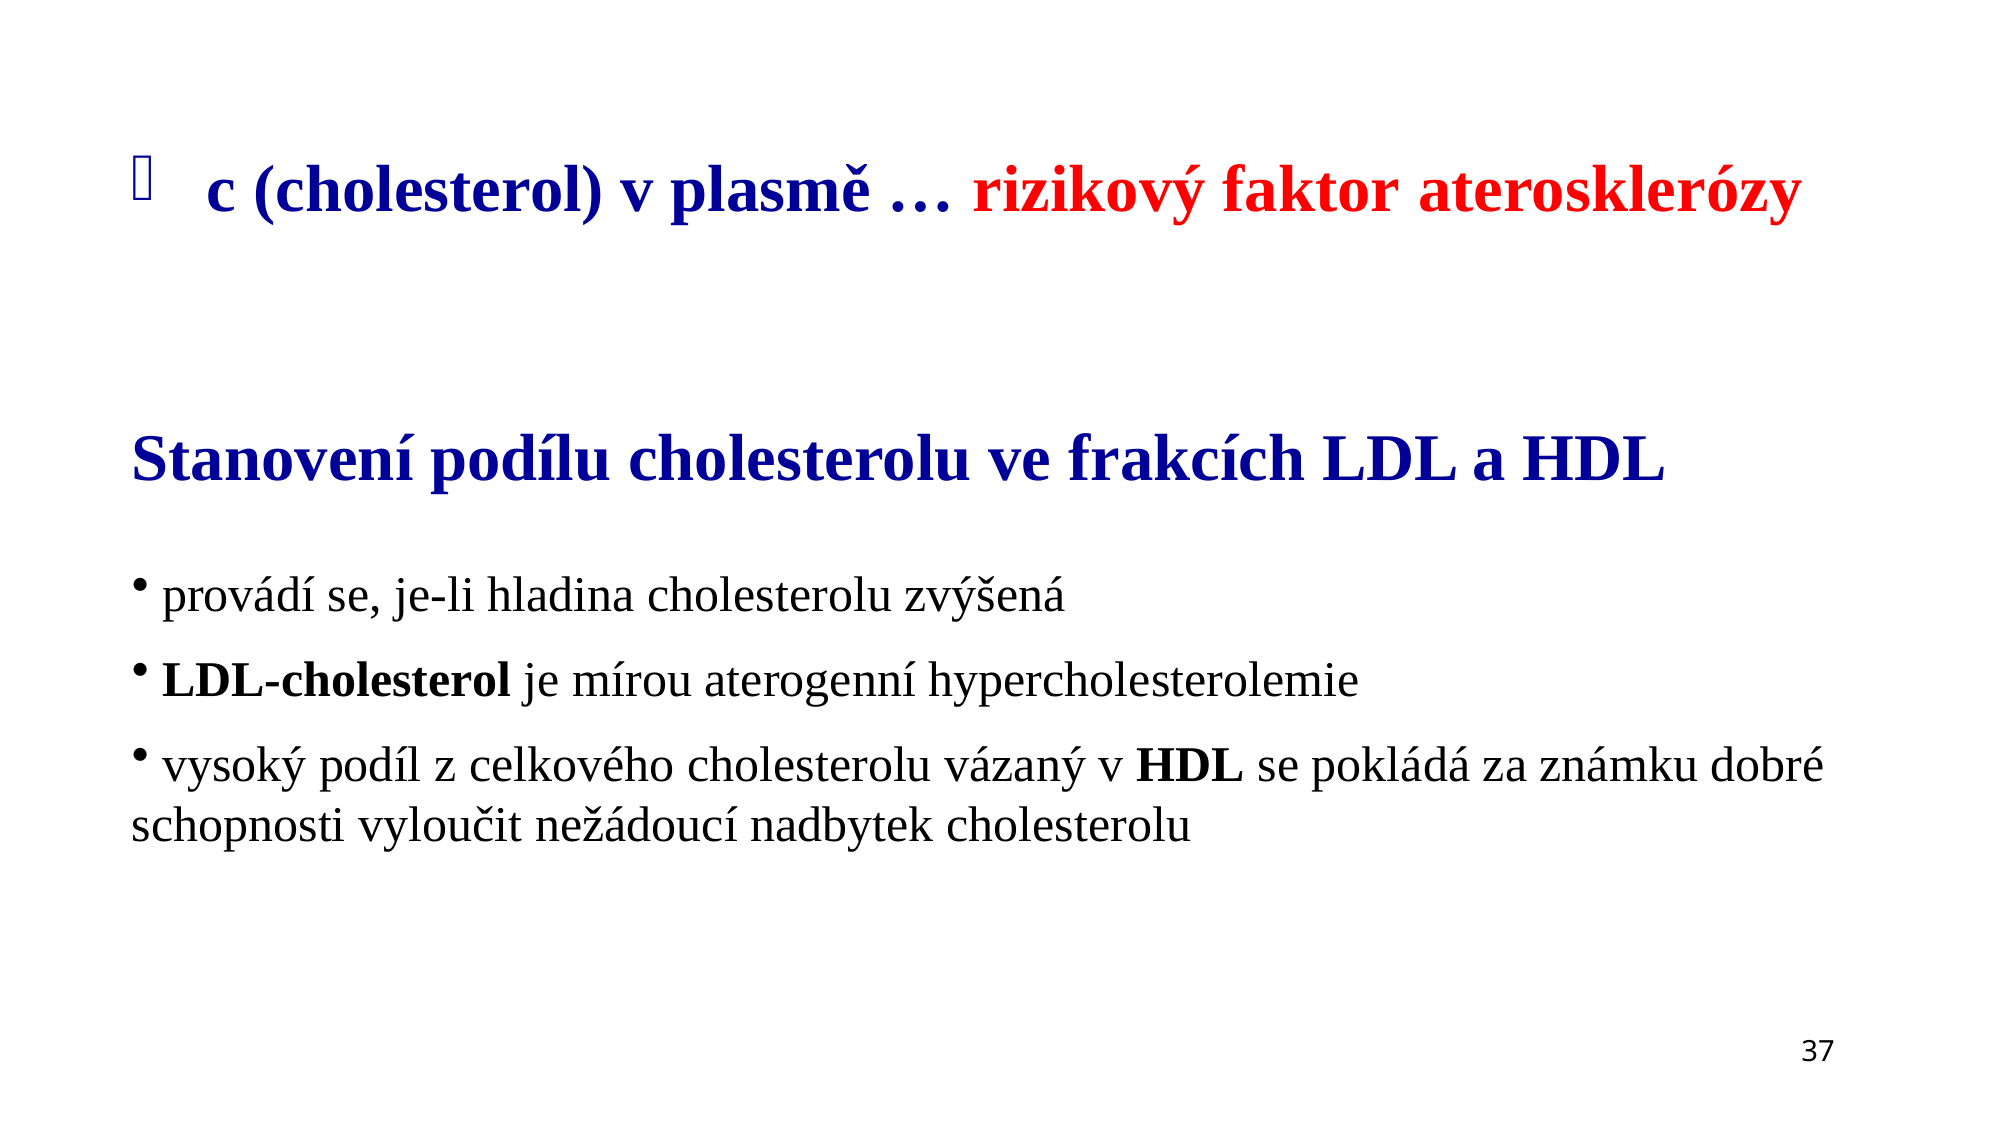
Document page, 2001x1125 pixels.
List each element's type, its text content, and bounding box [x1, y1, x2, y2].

text_box c (cholesterol) v plasmě … rizikový faktor aterosklerózy Stanovení podílu cholesterolu ve frakcích LDL a HDL provádí se, je-li hladina cholesterolu zvýšená LDL-cholesterol je mírou aterogenní hypercholesterolemie vysoký podíl z celkového cholesterolu vázaný v HDL se pokládá za známku dobré schopnosti vyloučit nežádoucí nadbytek cholesterolu [117, 137, 1873, 859]
slide_number 37 [1433, 1025, 1850, 1100]
